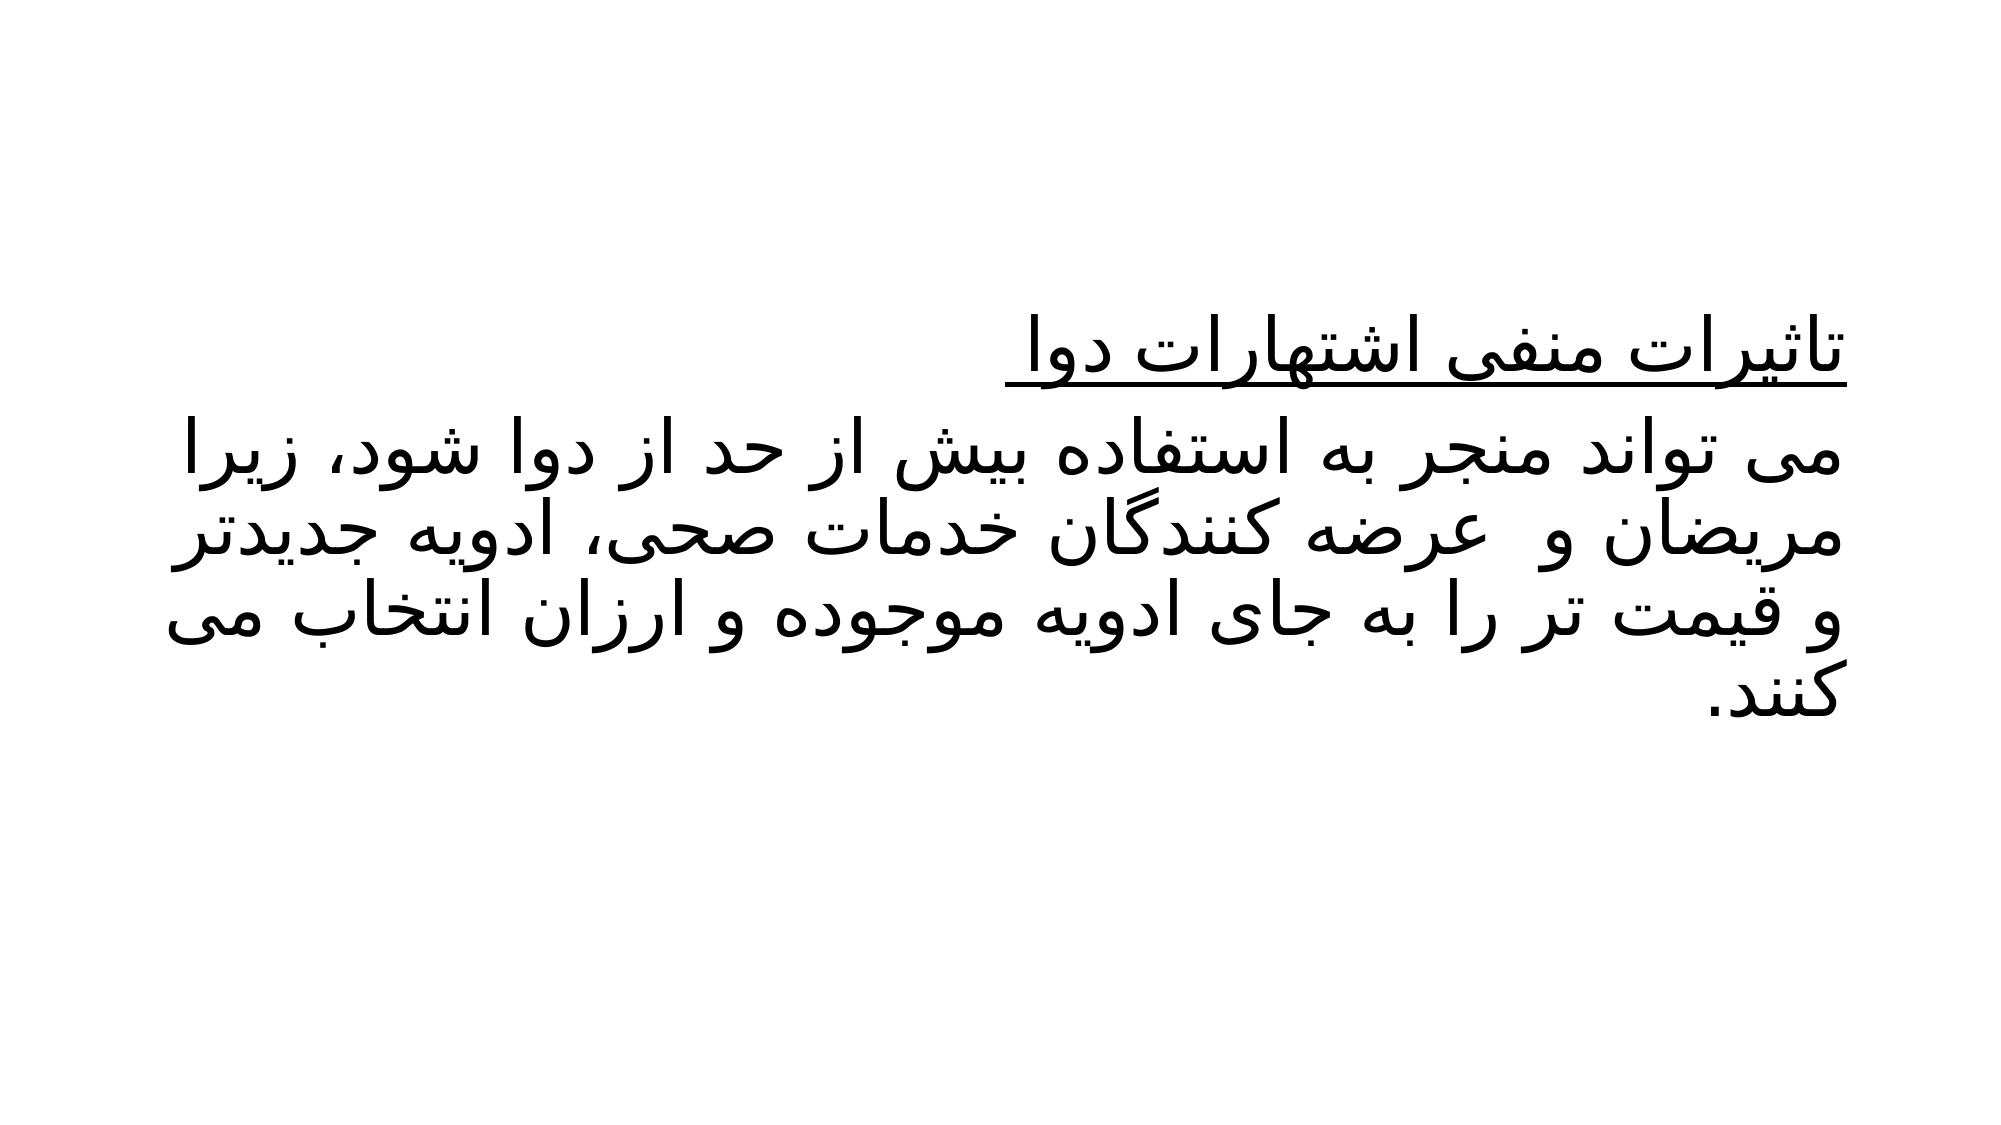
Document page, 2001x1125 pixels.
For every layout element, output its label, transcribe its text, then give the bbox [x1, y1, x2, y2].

list تاثیرات منفی اشتهارات دوا می تواند منجر به استفاده بیش از حد از دوا شود، زیرا مریضان و عرضه کنندگان خدمات صحی، ادویه جدیدتر و قیمت تر را به جای ادویه موجوده و ارزان انتخاب می کنند. [137, 299, 1863, 1014]
